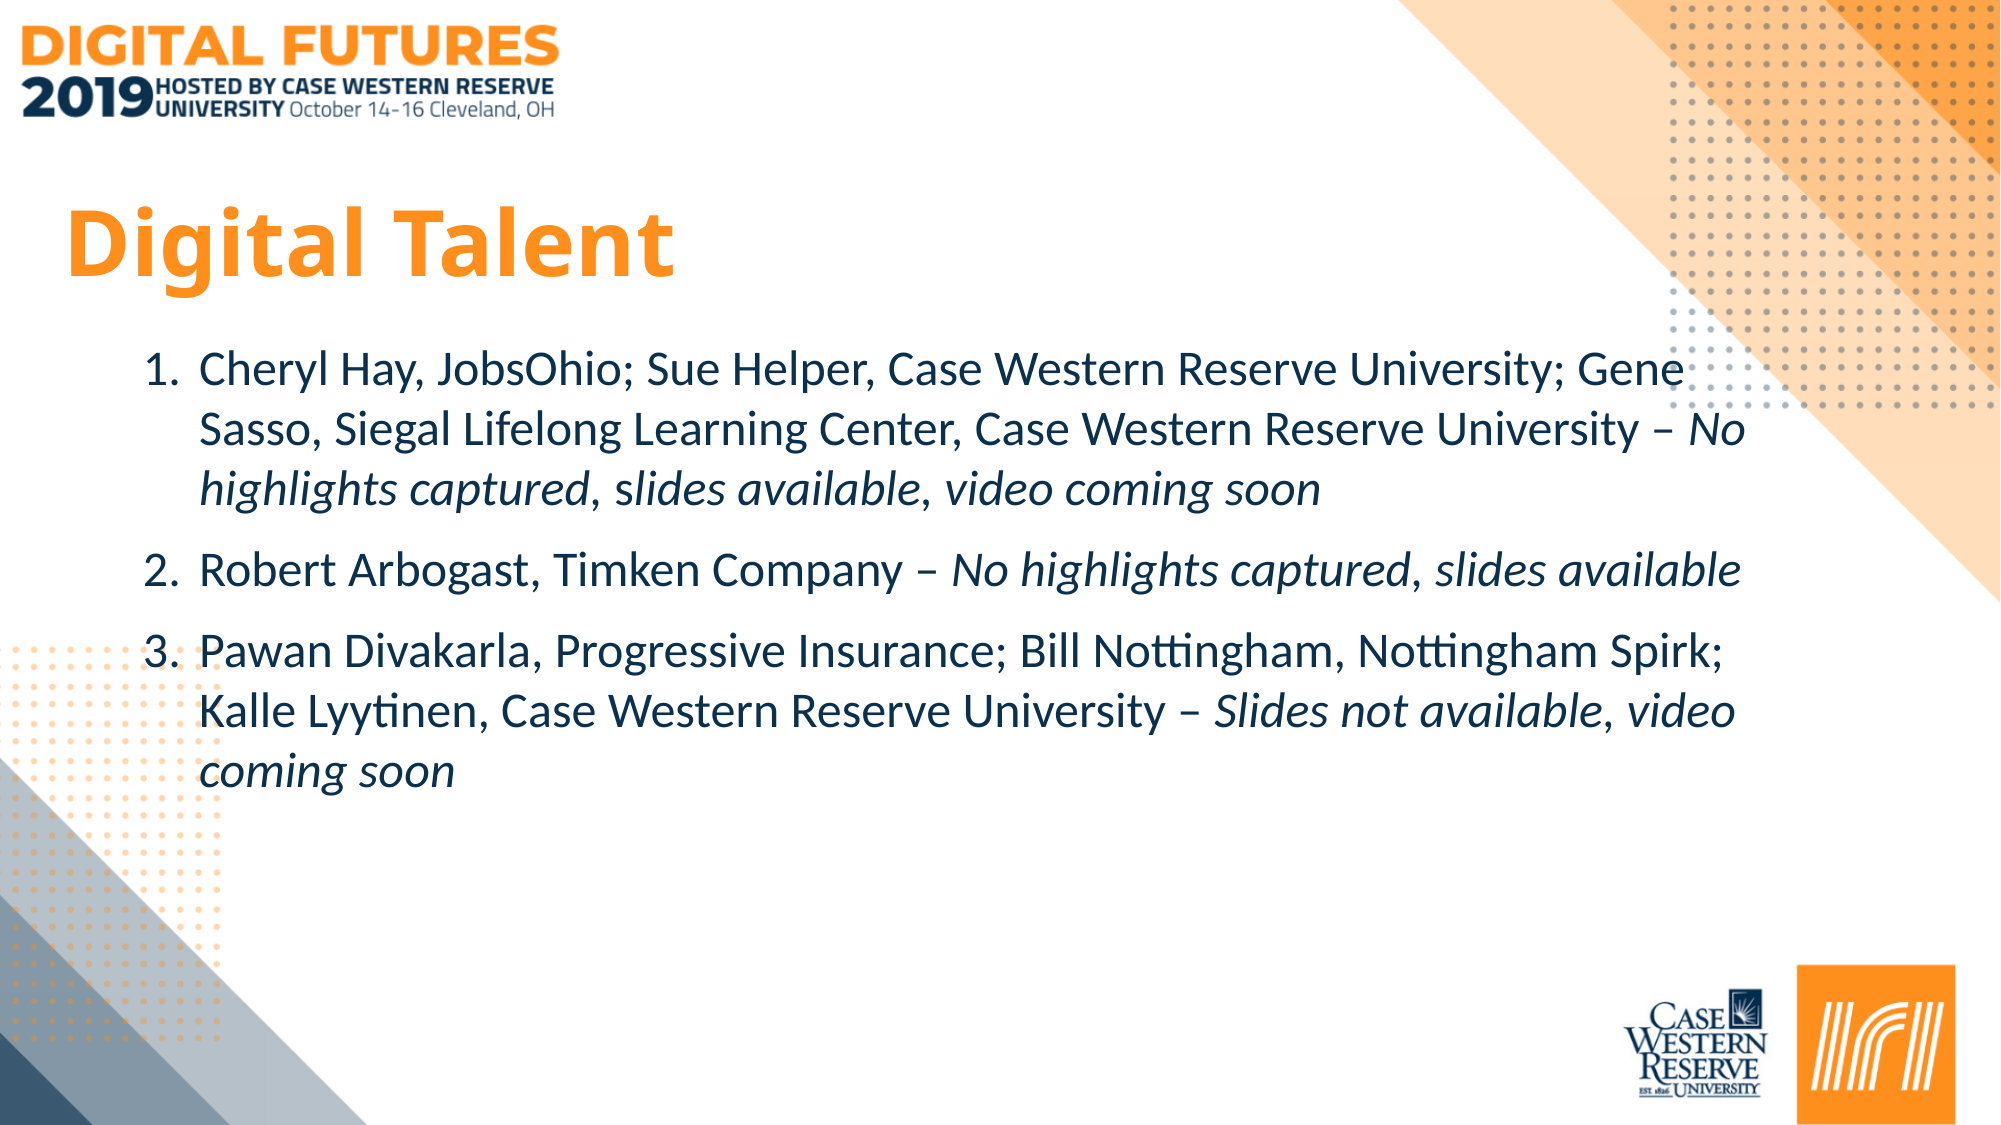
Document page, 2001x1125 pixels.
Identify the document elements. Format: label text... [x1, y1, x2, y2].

list Cheryl Hay, JobsOhio; Sue Helper, Case Western Reserve University; Gene Sasso, Siegal Lifelong Learning Center, Case Western Reserve University – No highlights captured, slides available, video coming soon Robert Arbogast, Timken Company – No highlights captured, slides available Pawan Divakarla, Progressive Insurance; Bill Nottingham, Nottingham Spirk; Kalle Lyytinen, Case Western Reserve University – Slides not available, video coming soon [127, 327, 1022, 1125]
title Digital Talent [49, 137, 1774, 356]
text_box [1022, 311, 2000, 1125]
picture [0, 0, 2001, 1125]
